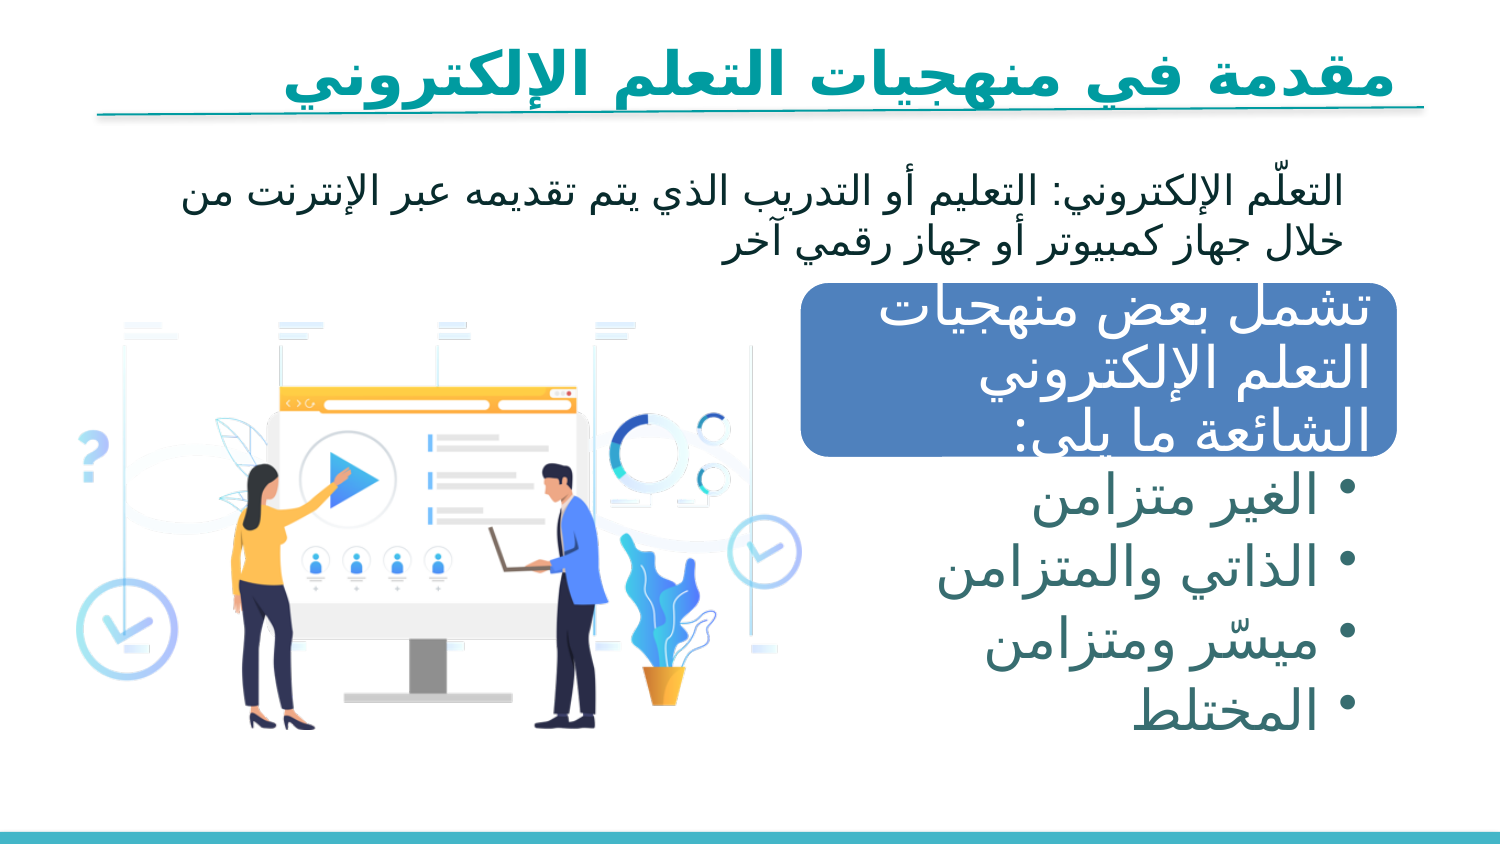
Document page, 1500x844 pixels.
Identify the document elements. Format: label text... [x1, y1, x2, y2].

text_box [798, 279, 1400, 764]
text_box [96, 107, 1425, 115]
text_box [0, 831, 1500, 844]
text_box مقدمة في منهجيات التعلم الإلكتروني [87, 1, 1413, 142]
text_box التعلّم الإلكتروني: التعليم أو التدريب الذي يتم تقديمه عبر الإنترنت من خلال جهاز كمبيوتر أو جهاز رقمي آخر [96, 156, 1361, 272]
picture [75, 322, 802, 730]
